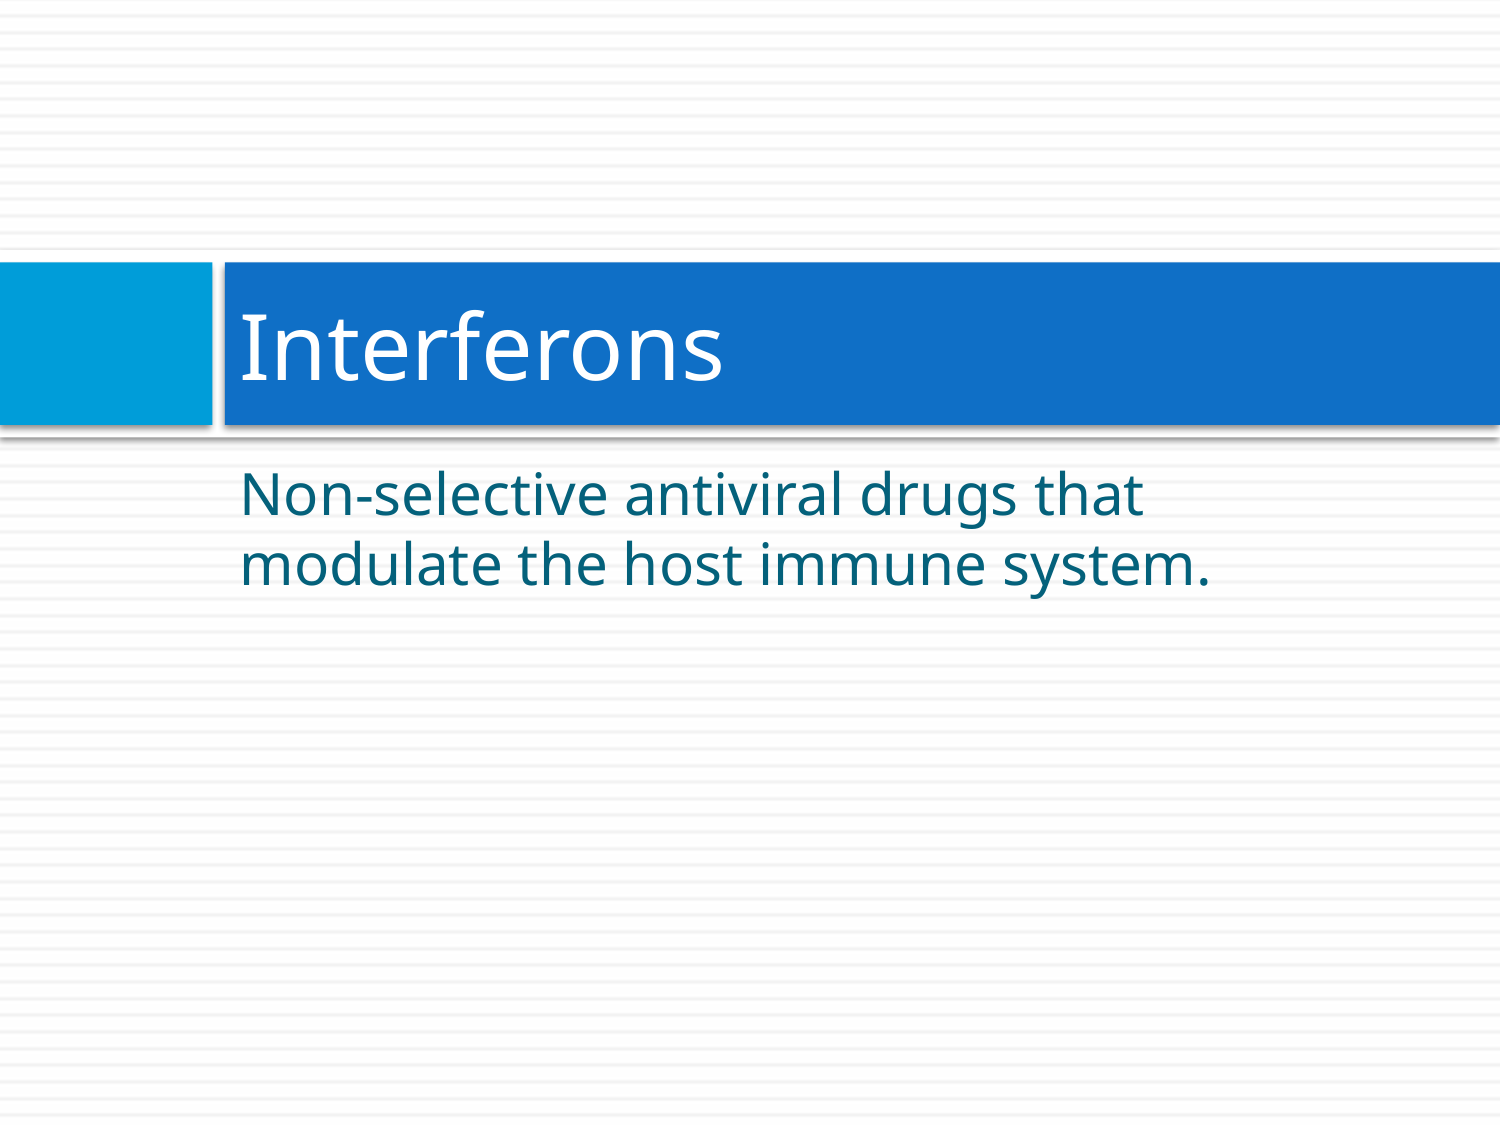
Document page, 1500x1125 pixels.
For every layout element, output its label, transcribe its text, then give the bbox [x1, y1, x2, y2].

list Non-selective antiviral drugs that modulate the host immune system. [225, 450, 1394, 725]
title Interferons [225, 262, 1475, 425]
